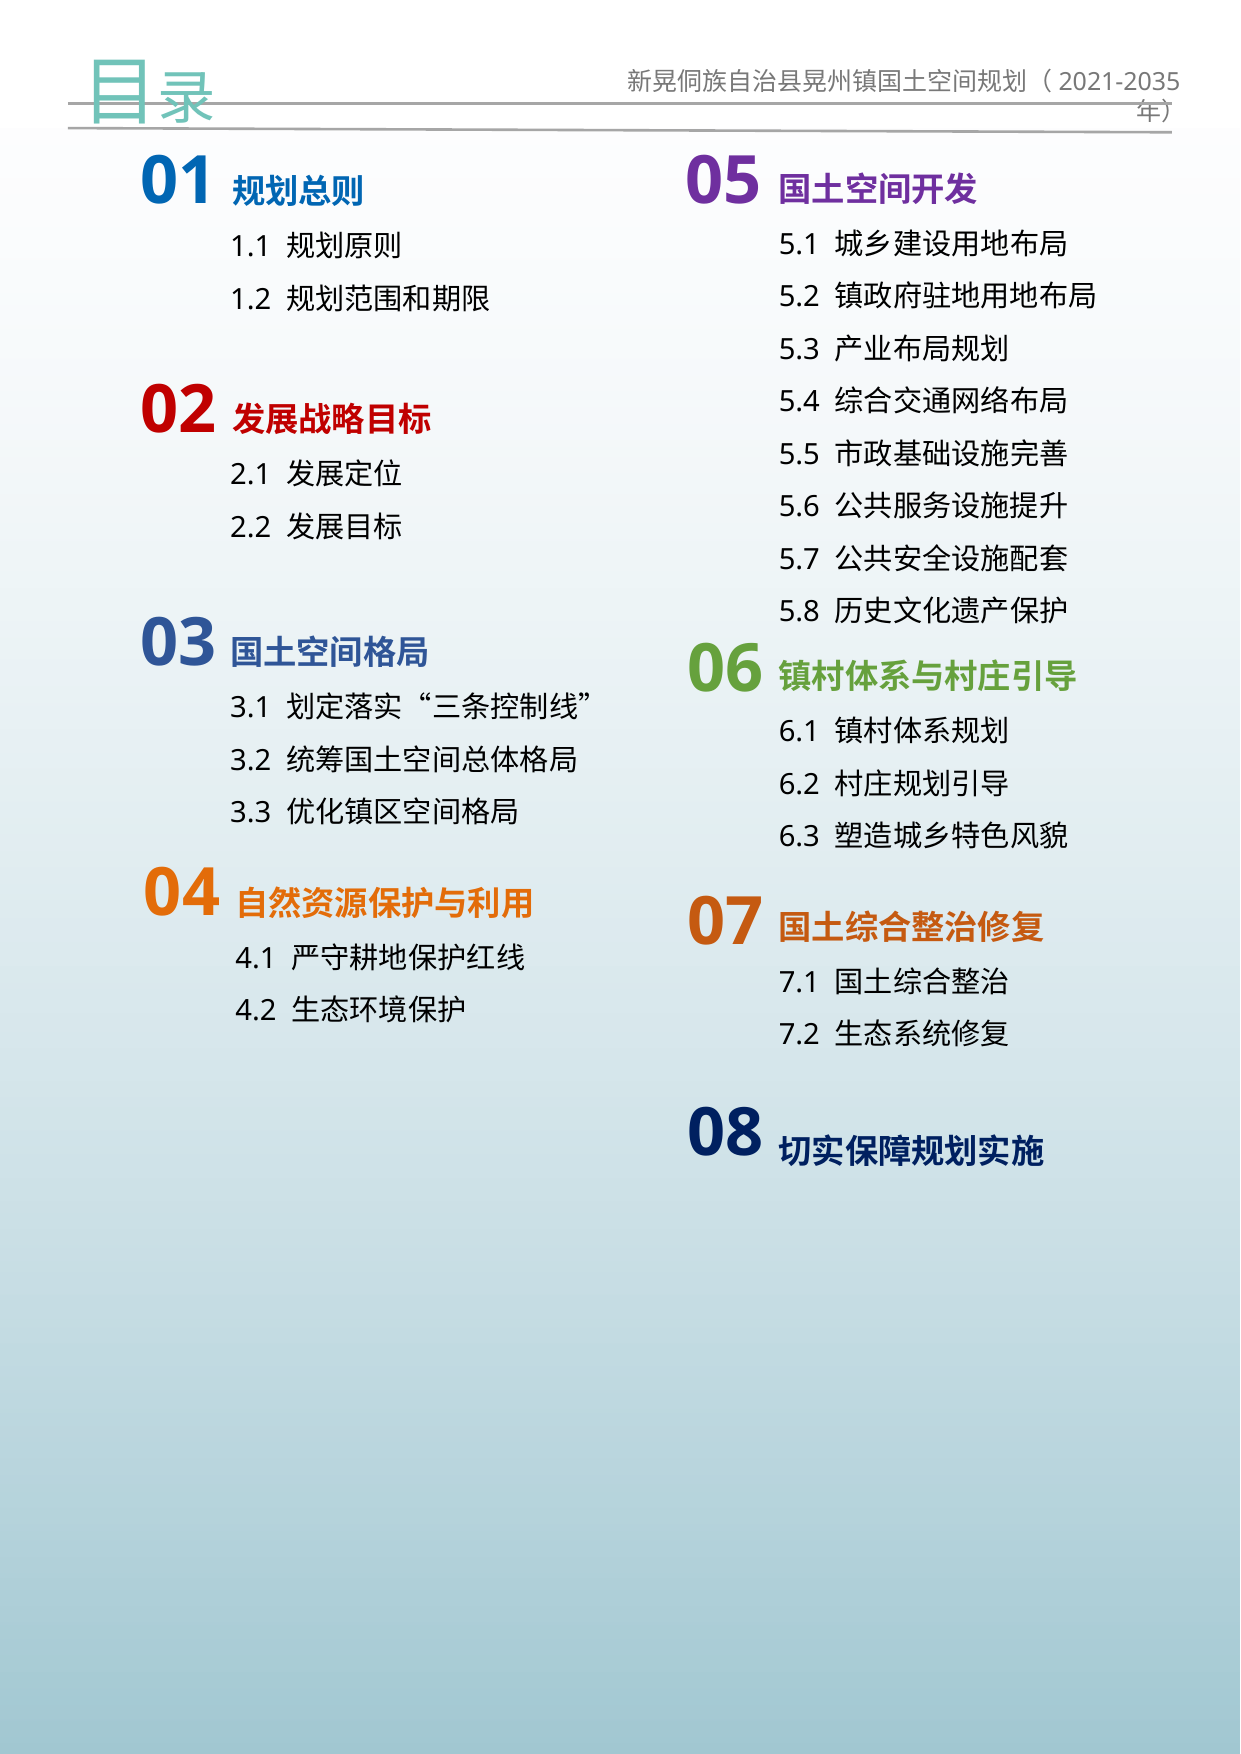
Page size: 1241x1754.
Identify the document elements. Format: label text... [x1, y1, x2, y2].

text_box [0, 128, 1240, 1754]
text_box 目录 [67, 35, 360, 128]
text_box 01 [123, 133, 252, 140]
text_box 目录 [252, 133, 360, 140]
text_box 目录 [67, 133, 123, 141]
text_box 05 [670, 133, 799, 140]
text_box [123, 140, 1241, 1175]
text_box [67, 128, 1172, 133]
